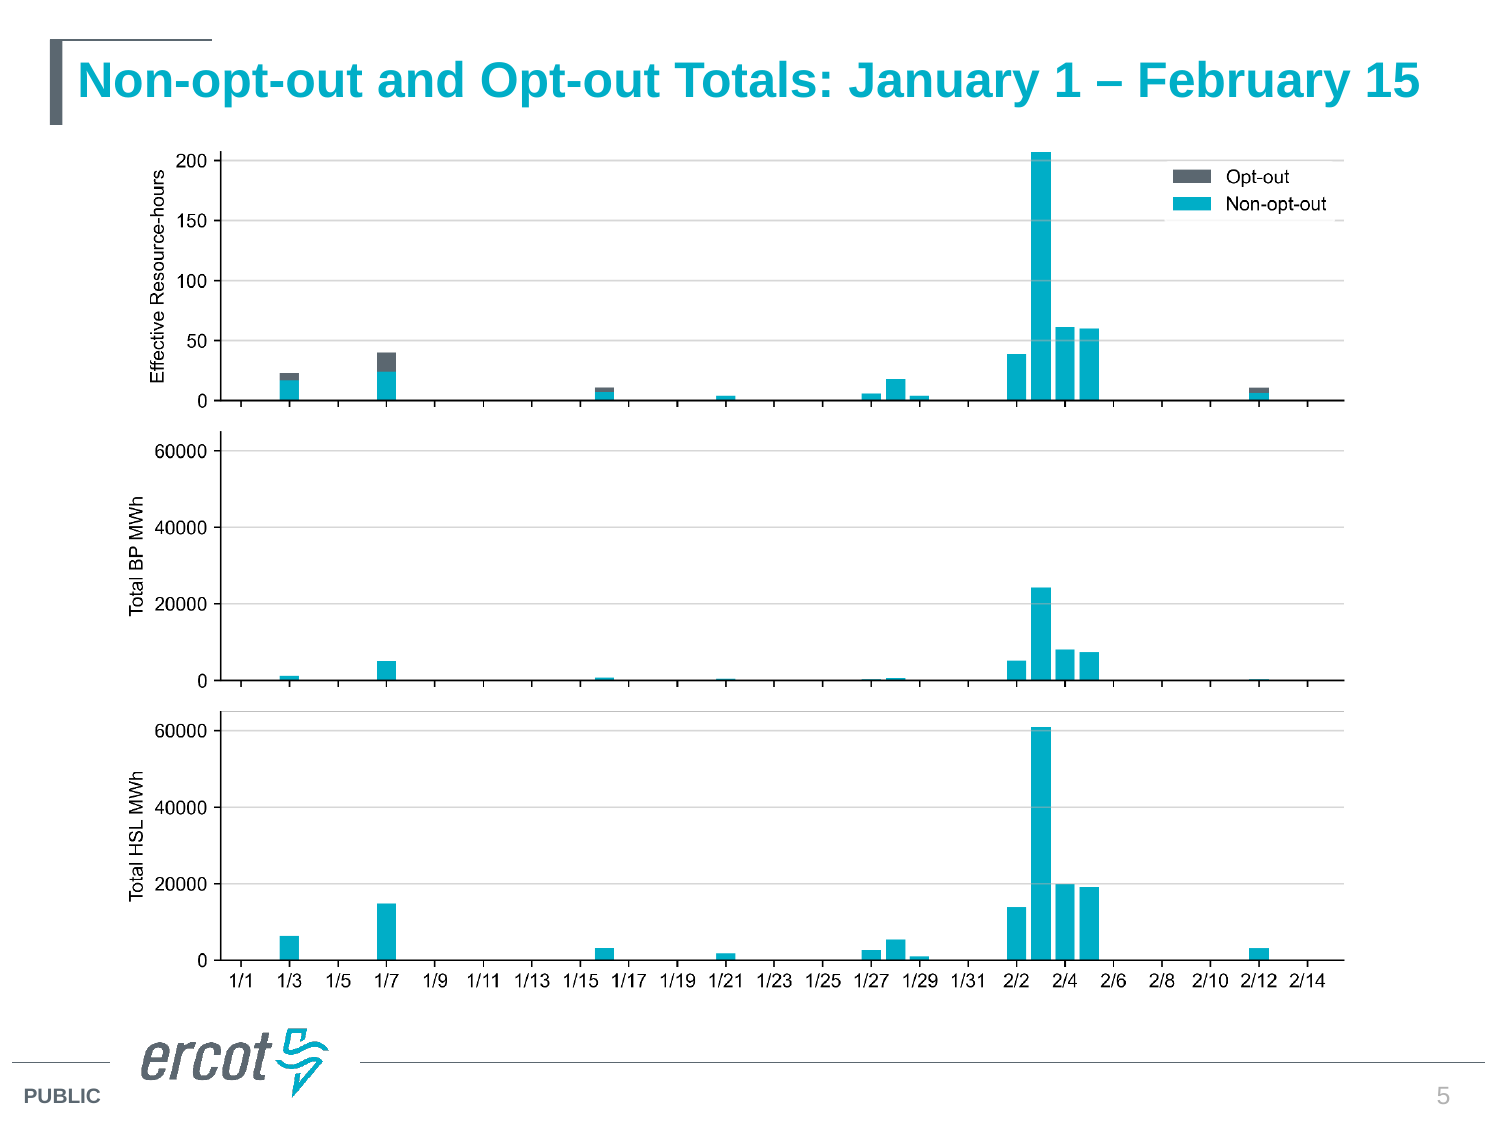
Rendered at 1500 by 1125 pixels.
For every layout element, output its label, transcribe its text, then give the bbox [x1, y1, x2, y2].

slide_number 5 [1400, 1076, 1488, 1113]
picture [137, 1024, 332, 1100]
title Non-opt-out and Opt-out Totals: January 1 – February 15 [62, 39, 1450, 125]
picture [107, 131, 1365, 1011]
